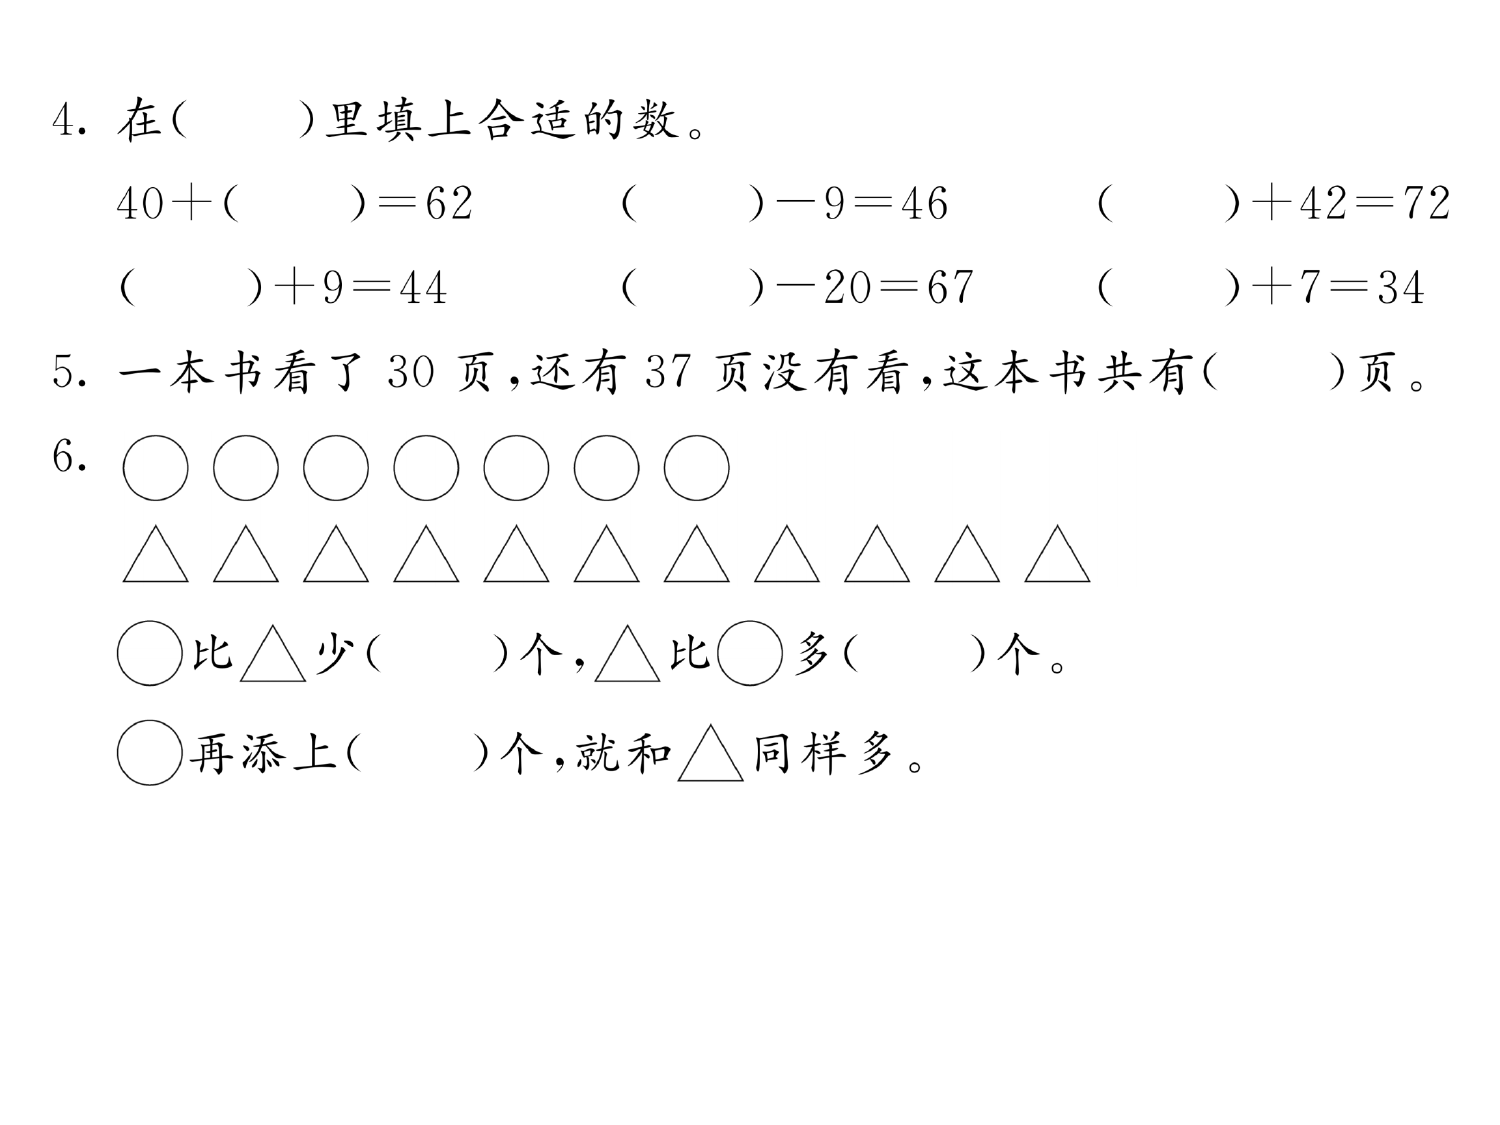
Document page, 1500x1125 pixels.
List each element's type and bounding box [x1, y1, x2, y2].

picture [41, 89, 1459, 790]
